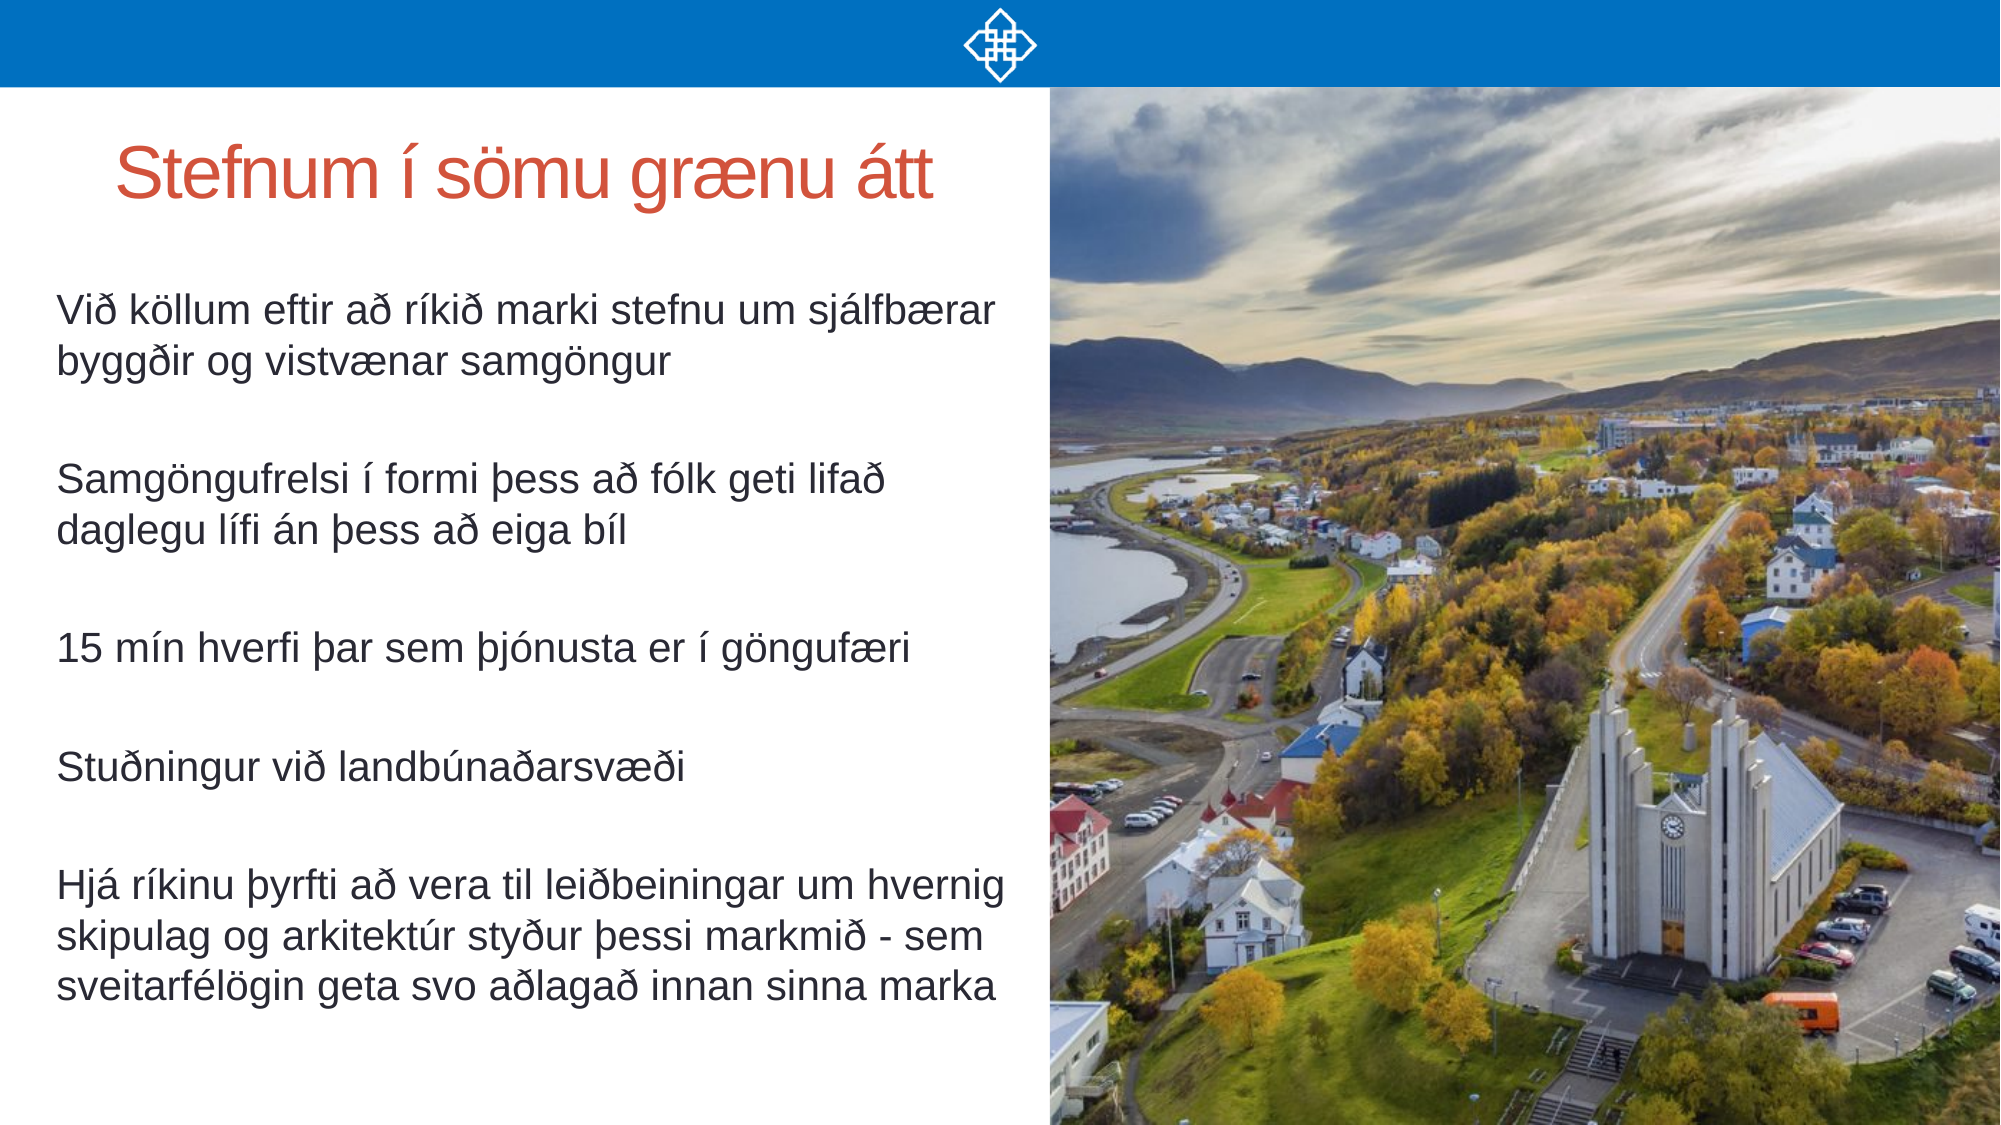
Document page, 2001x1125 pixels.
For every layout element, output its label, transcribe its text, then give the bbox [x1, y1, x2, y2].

picture [955, 0, 1045, 87]
list Við köllum eftir að ríkið marki stefnu um sjálfbærar byggðir og vistvænar samgöngur Samgöngufrelsi í formi þess að fólk geti lifað daglegu lífi án þess að eiga bíl 15 mín hverfi þar sem þjónusta er í göngufæri Stuðningur við landbúnaðarsvæði Hjá ríkinu þyrfti að vera til leiðbeiningar um hvernig skipulag og arkitektúr styður þessi markmið - sem sveitarfélögin geta svo aðlagað innan sinna marka [0, 275, 1027, 1075]
title Stefnum í sömu grænu átt [99, 87, 1048, 250]
picture [1049, 87, 2000, 1125]
